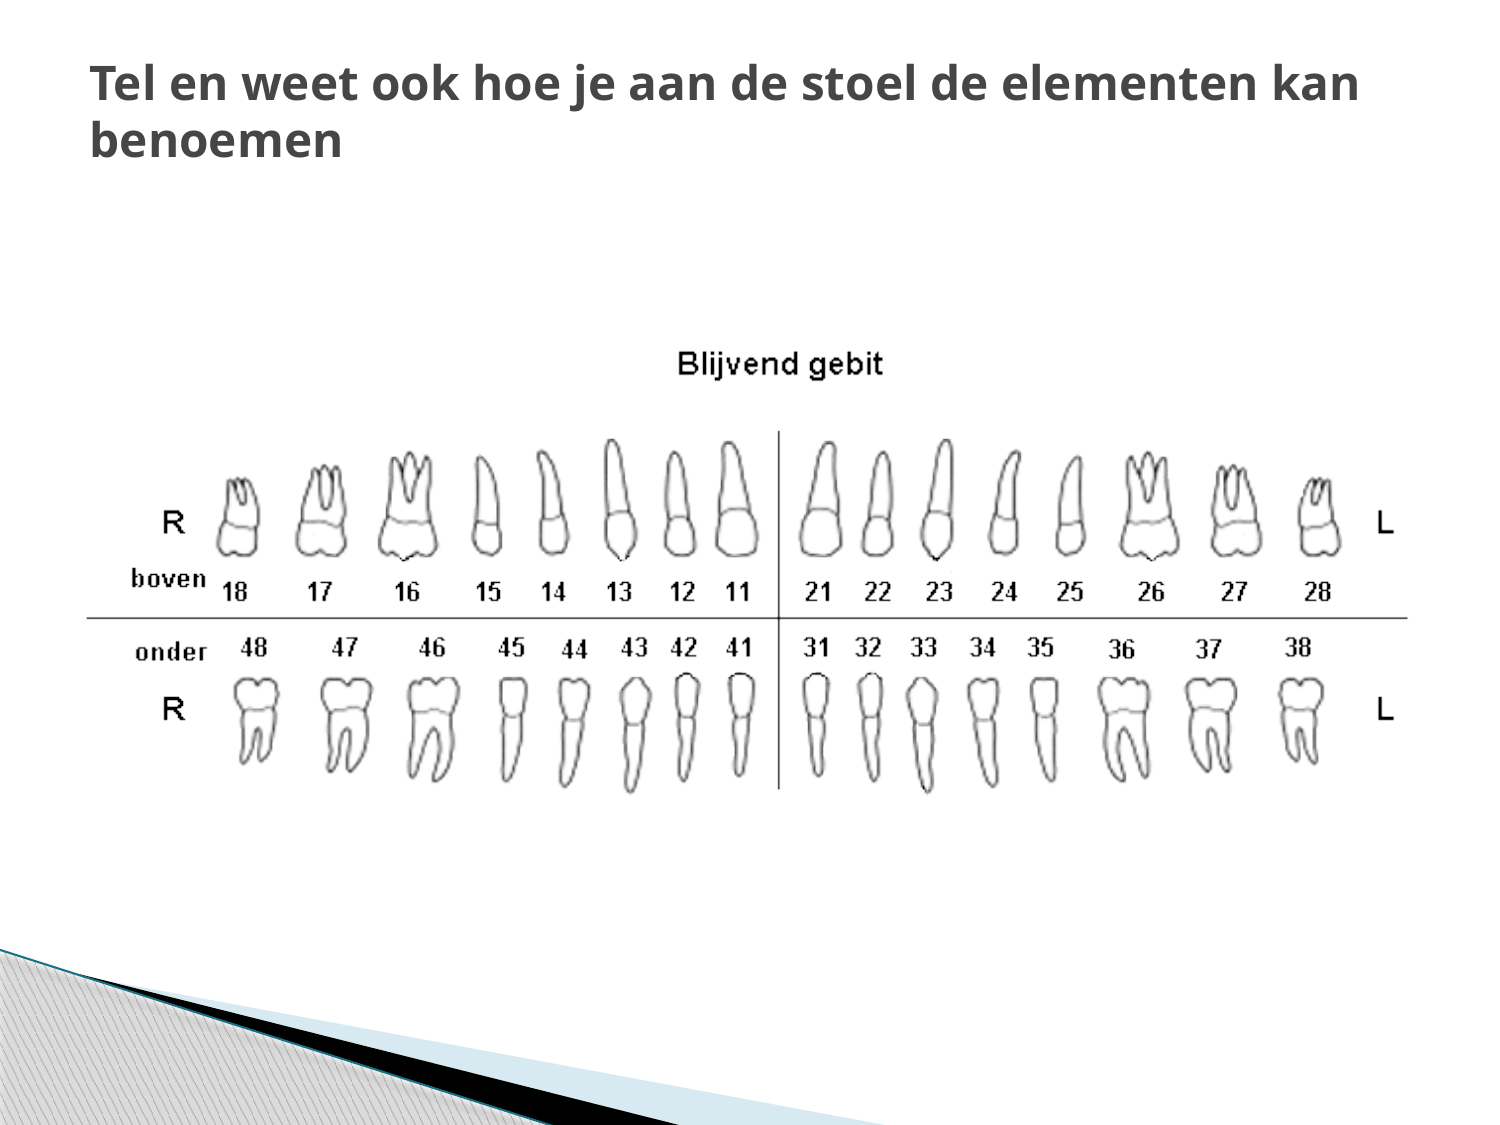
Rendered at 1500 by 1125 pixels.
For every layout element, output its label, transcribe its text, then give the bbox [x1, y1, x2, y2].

title Tel en weet ook hoe je aan de stoel de elementen kan benoemen [75, 45, 1425, 233]
picture [77, 314, 1444, 830]
